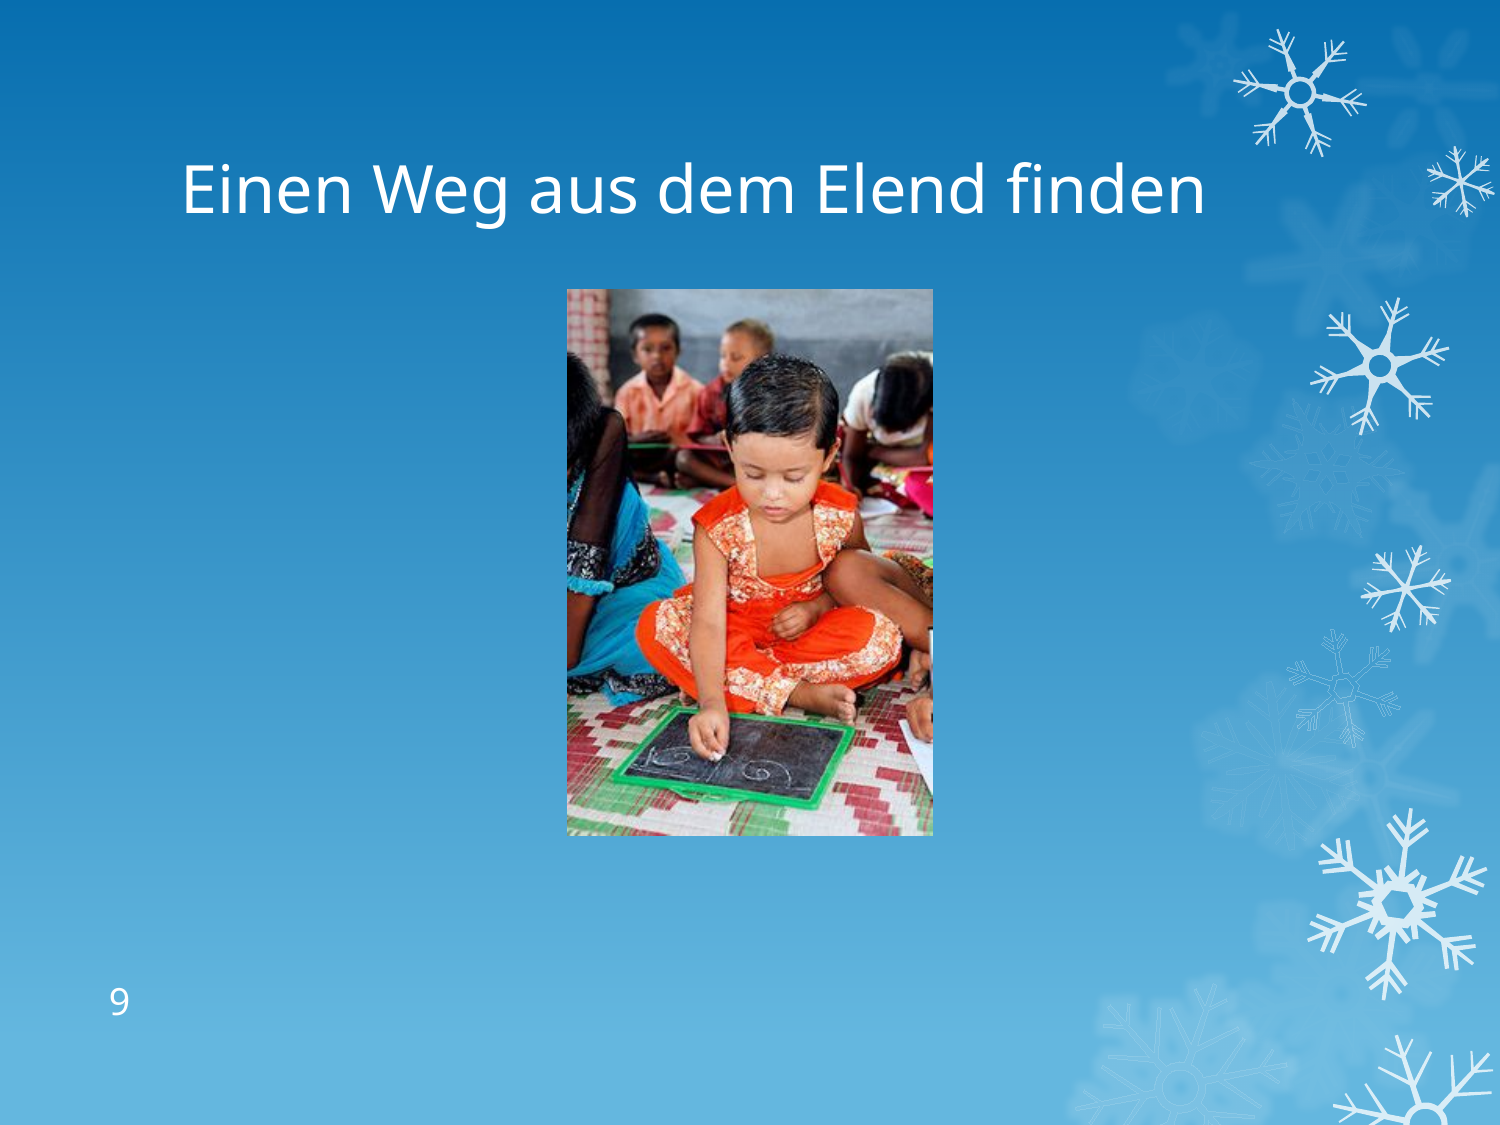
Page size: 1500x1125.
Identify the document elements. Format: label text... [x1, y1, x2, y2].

slide_number 9 [93, 976, 194, 1037]
title Einen Weg aus dem Elend finden [165, 110, 1335, 263]
picture [566, 288, 934, 837]
